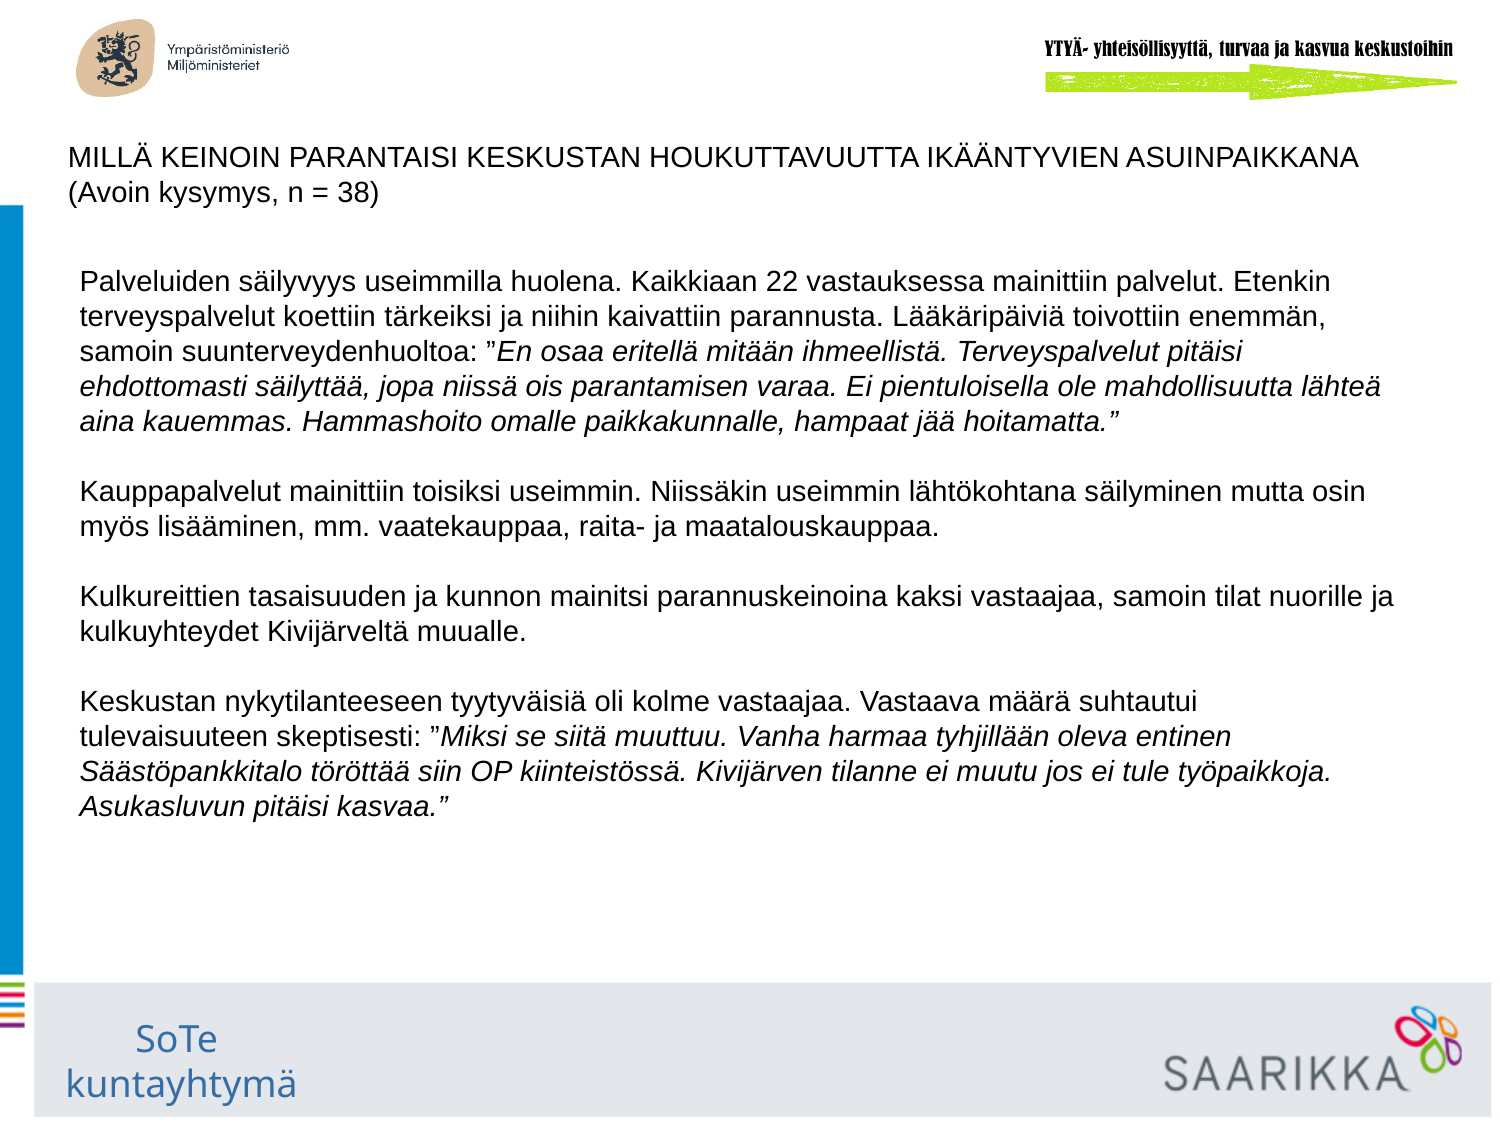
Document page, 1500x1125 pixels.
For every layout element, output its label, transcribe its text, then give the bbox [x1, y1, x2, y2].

text_box Palveluiden säilyvyys useimmilla huolena. Kaikkiaan 22 vastauksessa mainittiin palvelut. Etenkin terveyspalvelut koettiin tärkeiksi ja niihin kaivattiin parannusta. Lääkäripäiviä toivottiin enemmän, samoin suunterveydenhuoltoa: ”En osaa eritellä mitään ihmeellistä. Terveyspalvelut pitäisi ehdottomasti säilyttää, jopa niissä ois parantamisen varaa. Ei pientuloisella ole mahdollisuutta lähteä aina kauemmas. Hammashoito omalle paikkakunnalle, hampaat jää hoitamatta.” Kauppapalvelut mainittiin toisiksi useimmin. Niissäkin useimmin lähtökohtana säilyminen mutta osin myös lisääminen, mm. vaatekauppaa, raita- ja maatalouskauppaa. Kulkureittien tasaisuuden ja kunnon mainitsi parannuskeinoina kaksi vastaajaa, samoin tilat nuorille ja kulkuyhteydet Kivijärveltä muualle. Keskustan nykytilanteeseen tyytyväisiä oli kolme vastaajaa. Vastaava määrä suhtautui tulevaisuuteen skeptisesti: ”Miksi se siitä muuttuu. Vanha harmaa tyhjillään oleva entinen Säästöpankkitalo töröttää siin OP kiinteistössä. Kivijärven tilanne ei muutu jos ei tule työpaikkoja. Asukasluvun pitäisi kasvaa.” [64, 255, 1412, 830]
text_box MILLÄ KEINOIN PARANTAISI KESKUSTAN HOUKUTTAVUUTTA IKÄÄNTYVIEN ASUINPAIKKANA (Avoin kysymys, n = 38) [53, 131, 1424, 216]
picture [0, 0, 1500, 1125]
